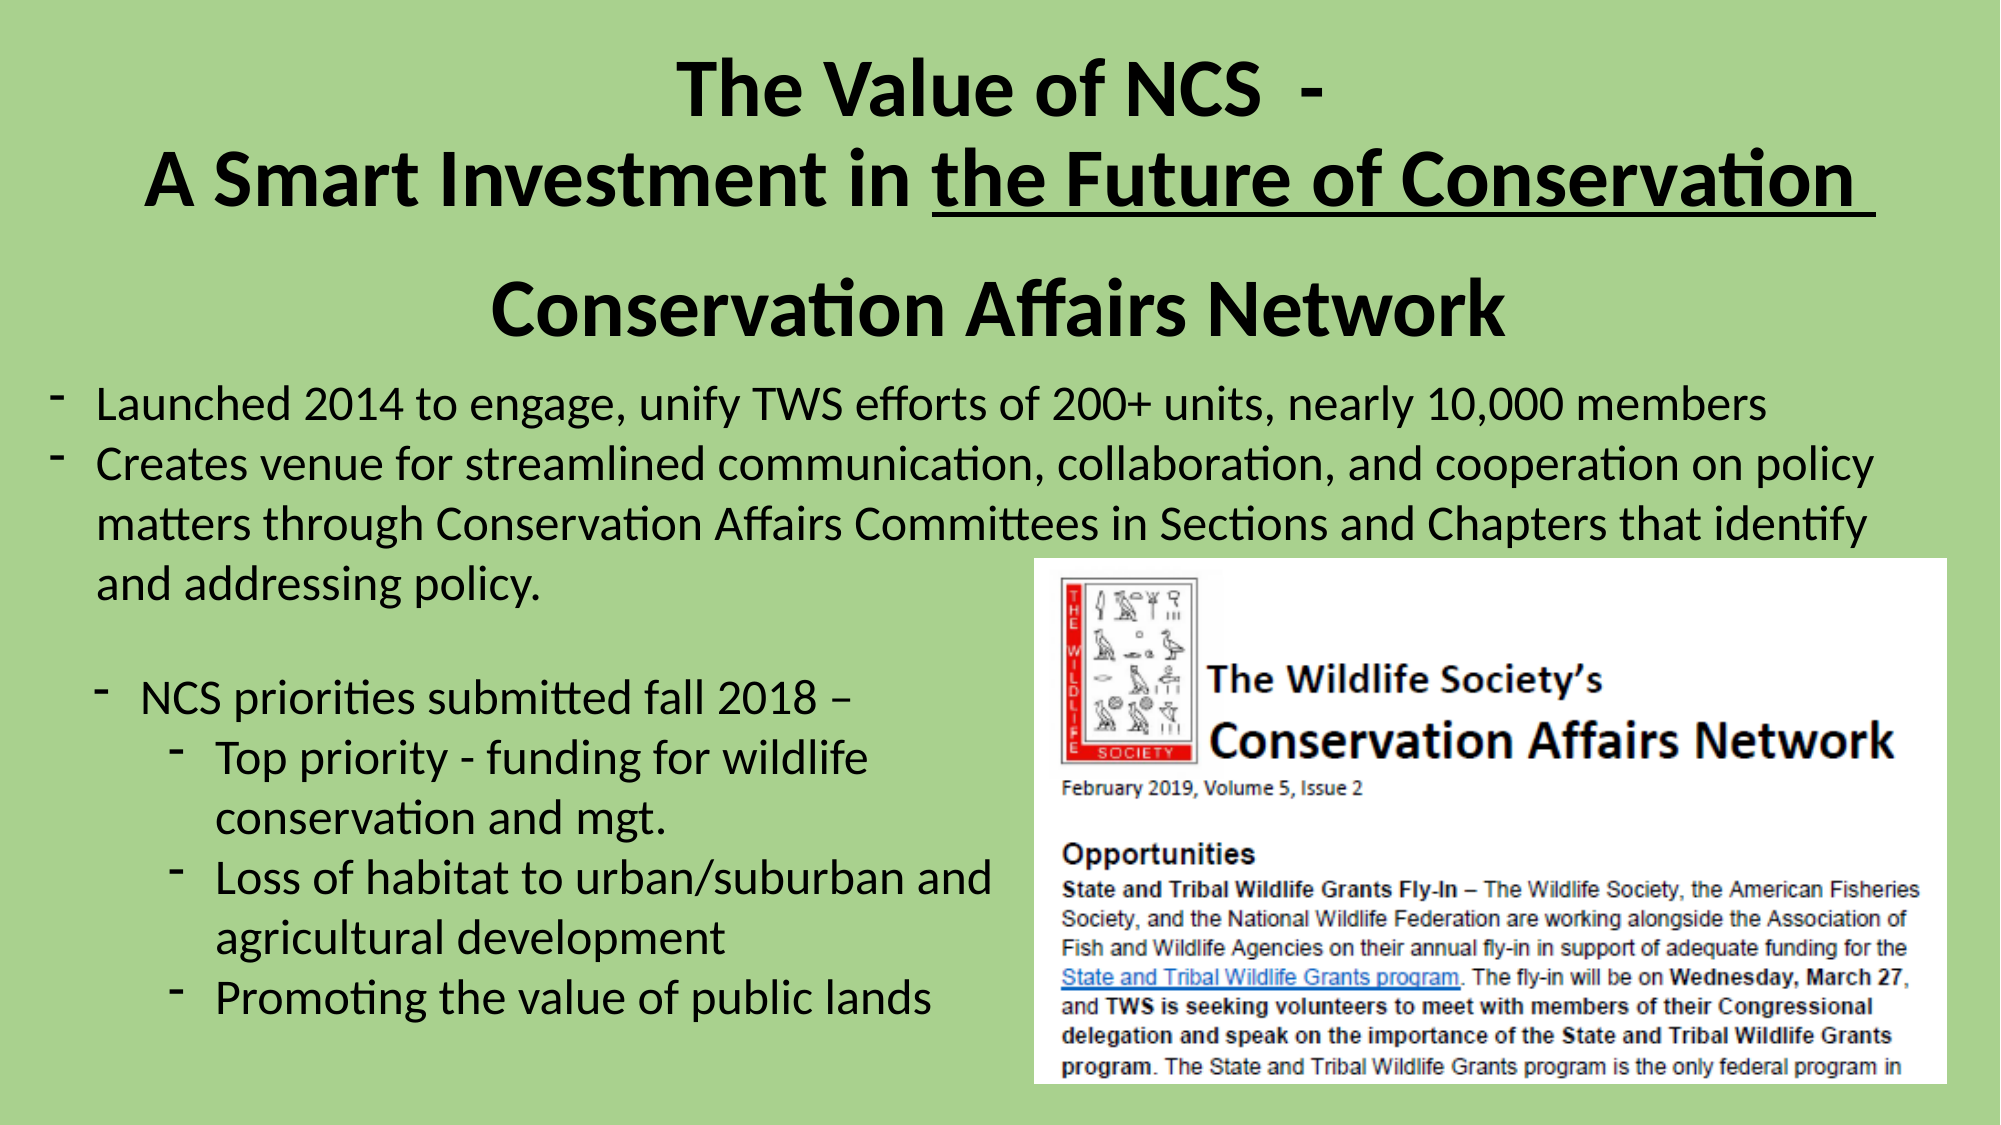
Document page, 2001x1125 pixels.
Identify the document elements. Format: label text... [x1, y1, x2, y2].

text_box NCS priorities submitted fall 2018 – Top priority - funding for wildlife conservation and mgt. Loss of habitat to urban/suburban and agricultural development Promoting the value of public lands [78, 657, 1034, 1033]
picture [1034, 558, 1948, 1084]
text_box Launched 2014 to engage, unify TWS efforts of 200+ units, nearly 10,000 members Creates venue for streamlined communication, collaboration, and cooperation on policy matters through Conservation Affairs Committees in Sections and Chapters that identify and addressing policy. [34, 362, 1966, 618]
text_box The Value of NCS - A Smart Investment in the Future of Conservation [33, 36, 1988, 255]
text_box Conservation Affairs Network [476, 145, 1592, 361]
